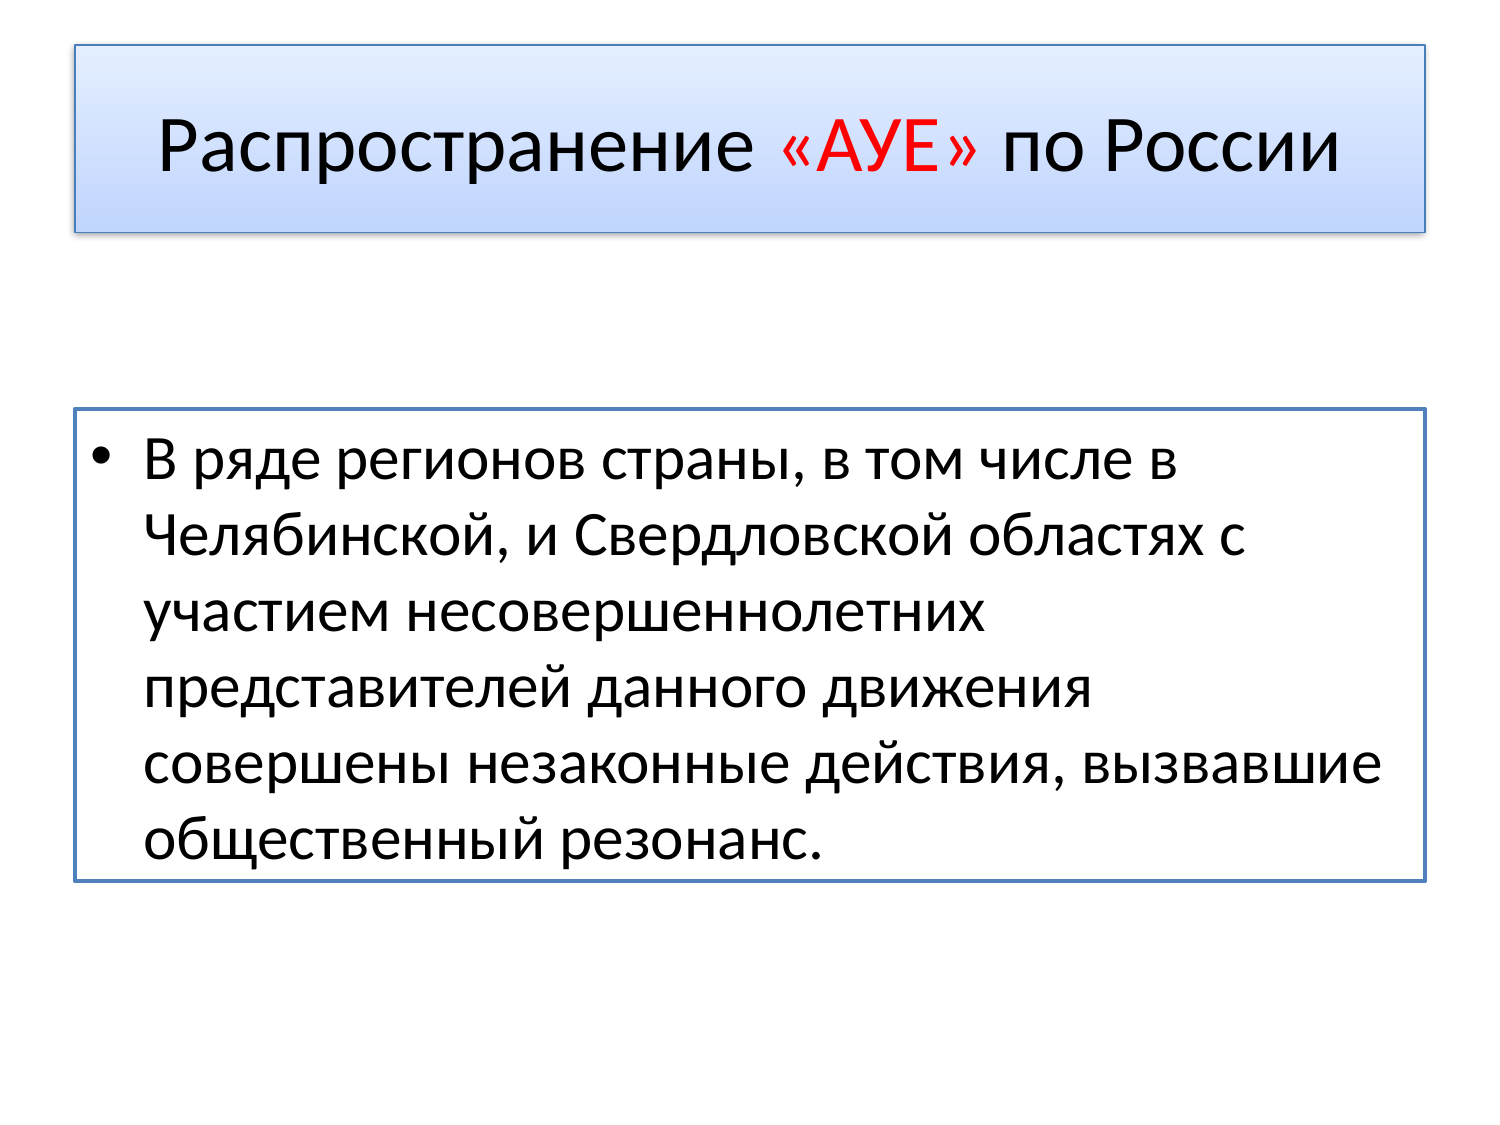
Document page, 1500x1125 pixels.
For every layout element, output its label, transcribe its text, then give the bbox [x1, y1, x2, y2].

list В ряде регионов страны, в том числе в Челябинской, и Свердловской областях с участием несовершеннолетних представителей данного движения совершены незаконные действия, вызвавшие общественный резонанс. [73, 407, 1427, 883]
title Распространение «АУЕ» по России [74, 44, 1426, 233]
